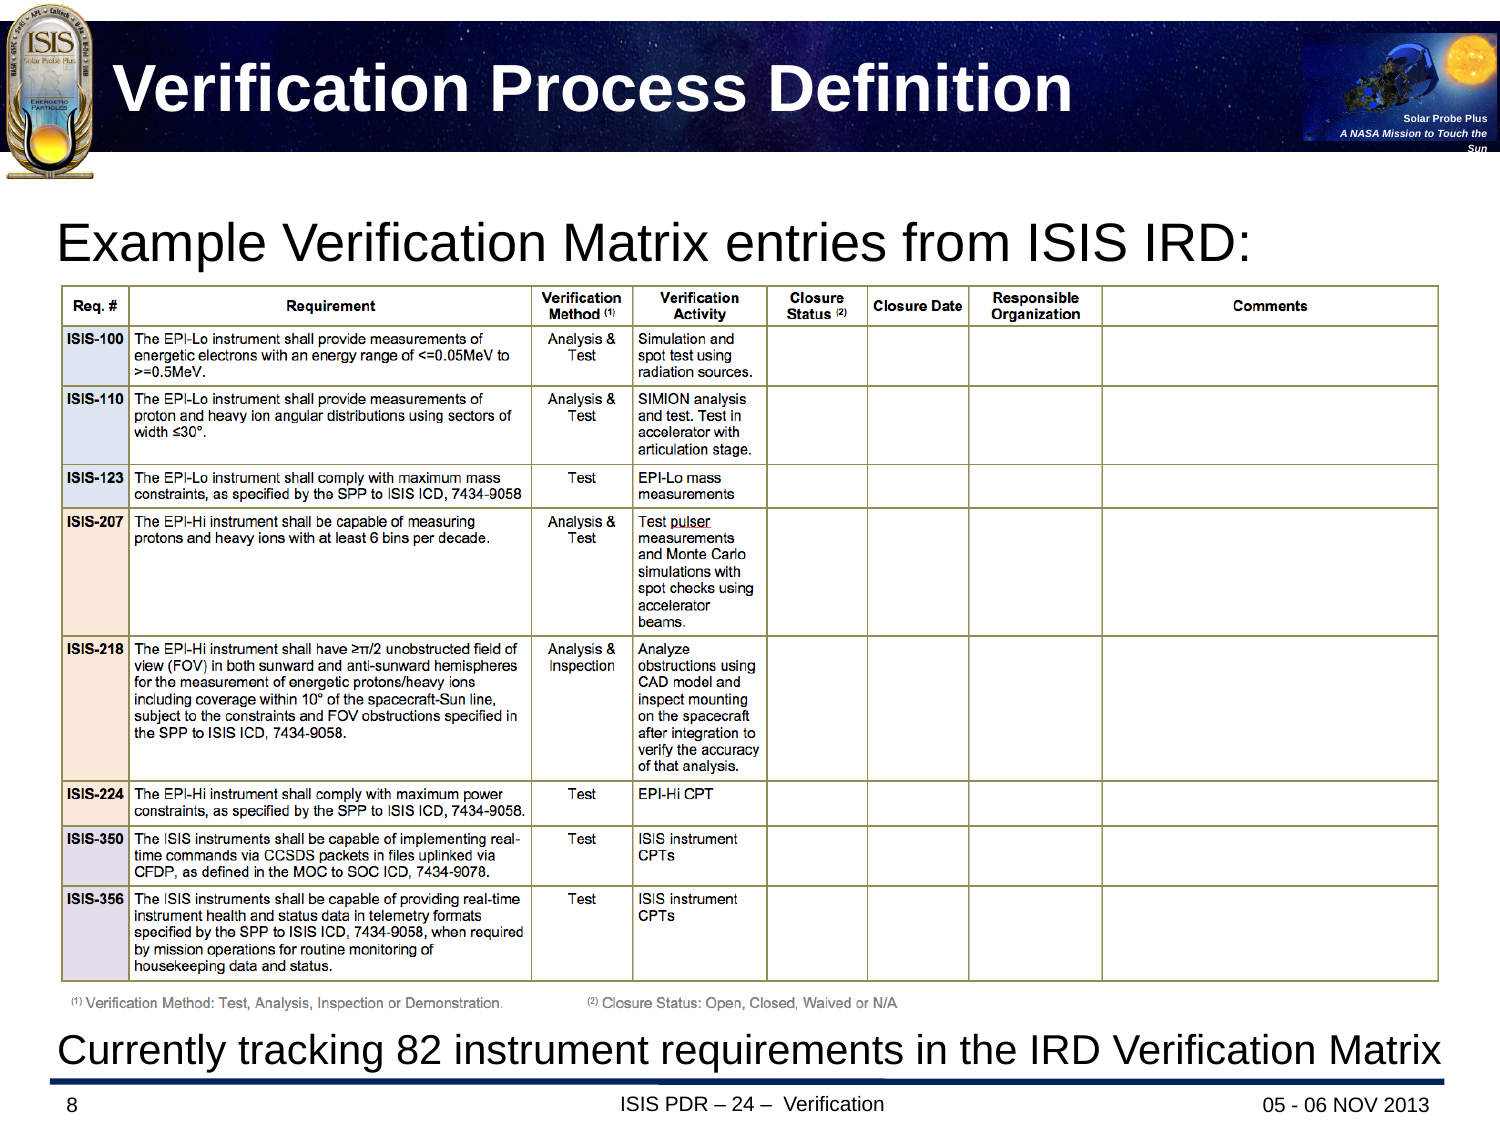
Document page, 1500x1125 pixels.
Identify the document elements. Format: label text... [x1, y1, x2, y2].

title Verification Process Definition [112, 29, 1377, 140]
picture [0, 2, 1500, 181]
picture [53, 277, 1448, 1017]
list Example Verification Matrix entries from ISIS IRD: Currently tracking 82 instrument requirements in the IRD Verification Matrix [18, 211, 1457, 1072]
